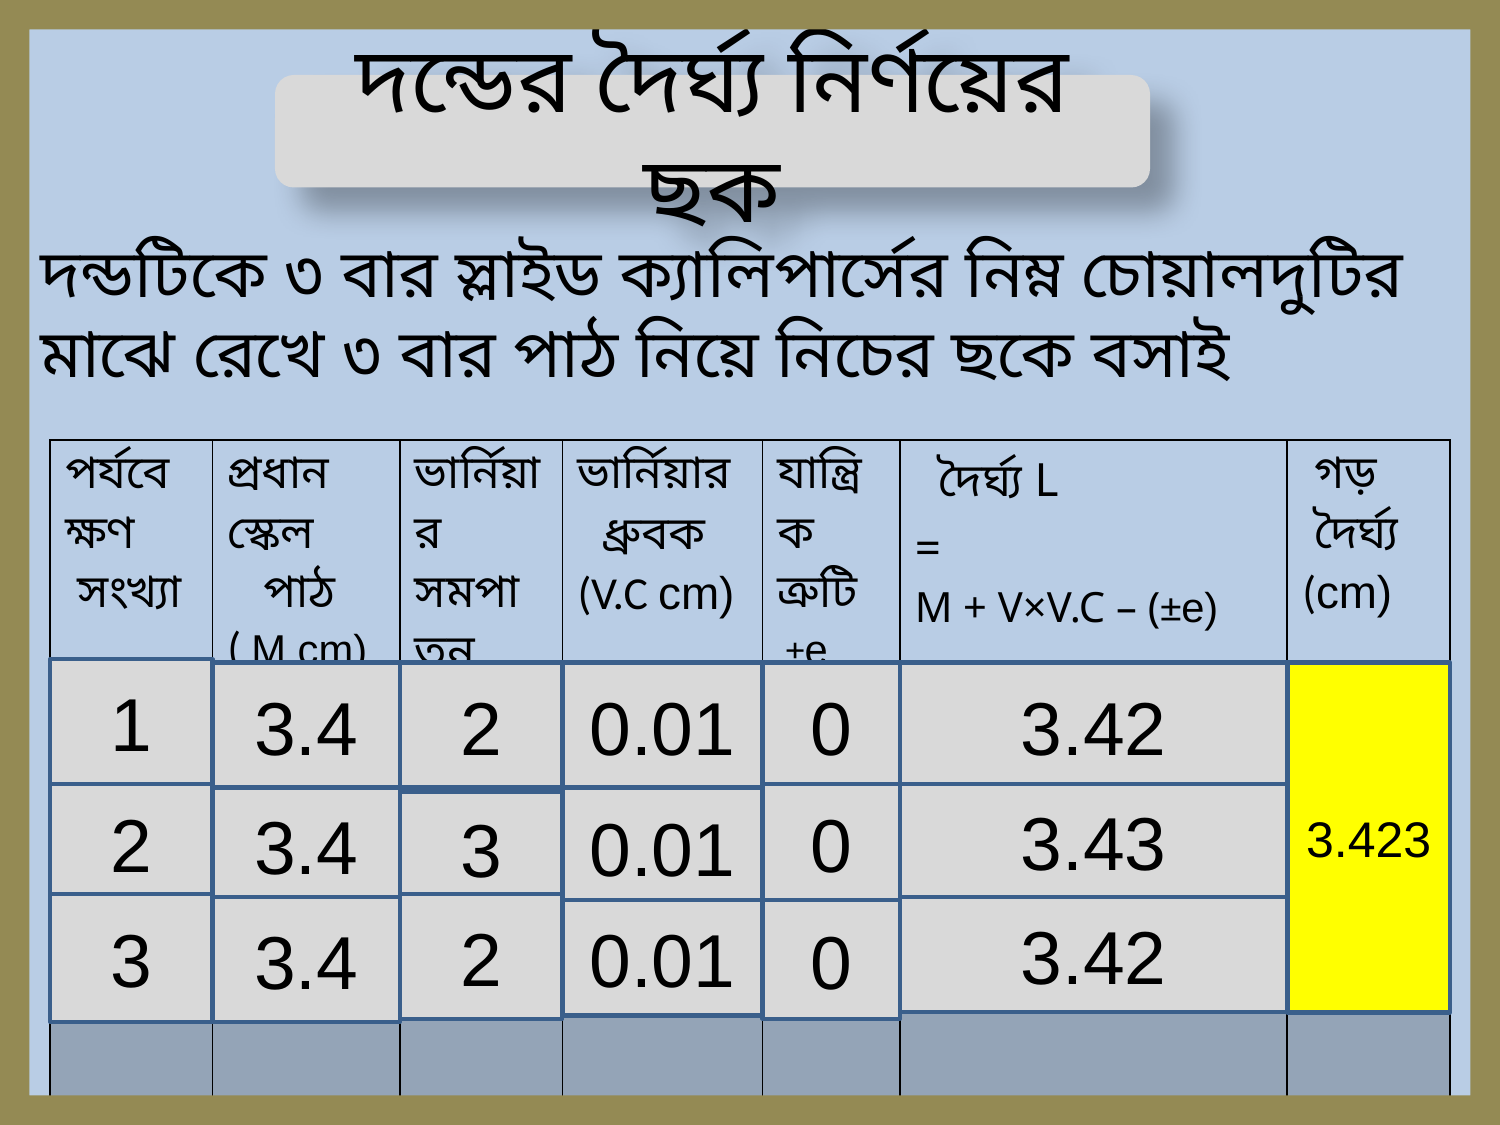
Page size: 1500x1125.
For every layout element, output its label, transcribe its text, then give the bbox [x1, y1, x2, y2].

table_cell [213, 1024, 399, 1093]
text_box [0, 0, 1500, 1125]
text_box 2 [398, 660, 560, 789]
text_box 0 [760, 898, 902, 1021]
text_box 0 [760, 782, 898, 898]
text_box 2 [48, 782, 215, 892]
text_box 3.42 [898, 660, 1285, 782]
text_box 3.4 [215, 895, 402, 1024]
text_box 3.4 [215, 660, 398, 786]
text_box 3.42 [898, 895, 1285, 1014]
text_box দন্ডটিকে ৩ বার স্লাইড ক্যালিপার্সের নিম্ন চোয়ালদুটির মাঝে রেখে ৩ বার পাঠ নিয়ে নিচের ছকে বসাই [31, 223, 1436, 398]
text_box 2 [402, 892, 564, 1021]
table_cell [763, 1021, 899, 1093]
table_cell [563, 1018, 762, 1093]
text_box 3.423 [1285, 660, 1452, 1015]
table_header ভার্নিয়ার ধ্রুবক (V.C cm) [563, 441, 762, 660]
text_box 0 [760, 660, 898, 782]
table_header প্রধান স্কেল পাঠ ( M cm) [213, 441, 399, 660]
table_header ভার্নিয়ার সমপাতন V [401, 441, 562, 660]
text_box 1 [48, 657, 215, 782]
table_header গড় দৈর্ঘ্য (cm) [1288, 441, 1449, 660]
text_box 3.43 [898, 782, 1285, 895]
table_cell [901, 1014, 1286, 1093]
table_header যান্ত্রিক ত্রুটি ±e cm [763, 441, 899, 660]
text_box 0.01 [560, 660, 760, 786]
table_cell [401, 1021, 562, 1093]
text_box 3 [48, 892, 215, 1024]
table_cell [51, 1024, 212, 1093]
text_box দন্ডের দৈর্ঘ্য নির্ণয়ের ছক [272, 72, 1153, 190]
table_header পর্যবেক্ষণ সংখ্যা [51, 441, 212, 657]
text_box 0.01 [560, 786, 760, 898]
text_box 0.01 [564, 898, 760, 1018]
text_box 3.4 [215, 786, 402, 895]
table_cell [1288, 1015, 1449, 1093]
text_box 3 [402, 789, 564, 892]
table_header দৈর্ঘ্য L = M + V×V.C – (±e) [901, 441, 1286, 660]
